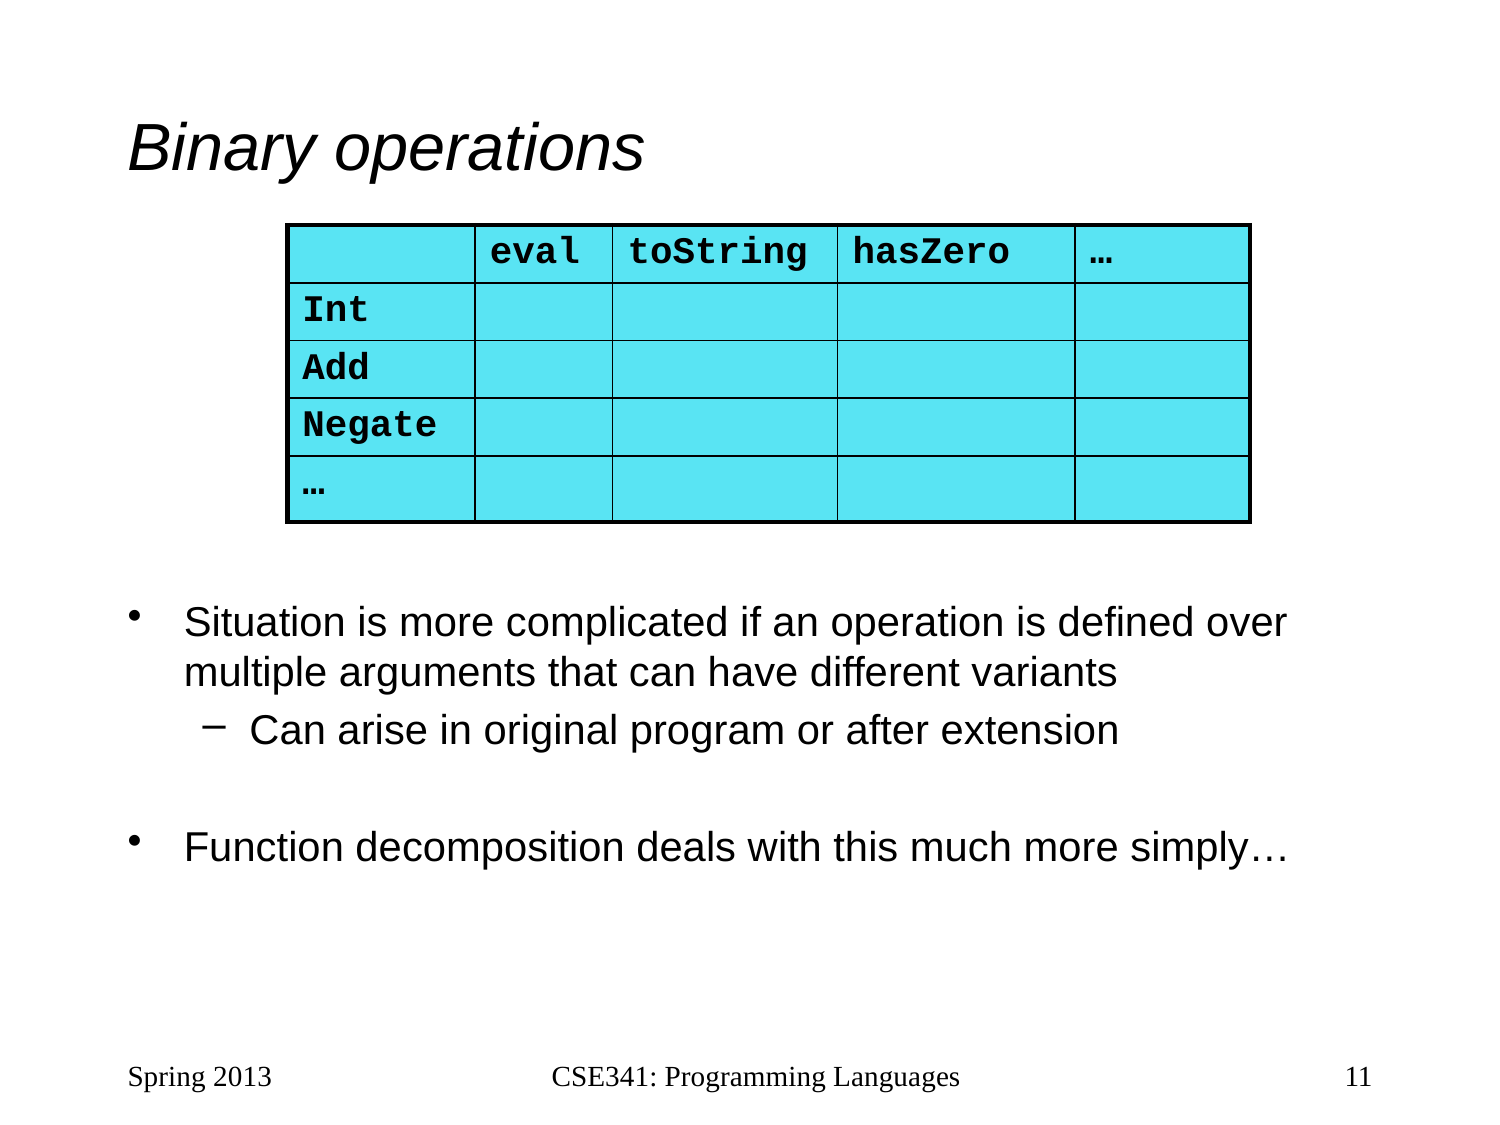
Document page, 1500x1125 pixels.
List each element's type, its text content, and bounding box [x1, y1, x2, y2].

table_cell [613, 457, 837, 520]
table_cell [1076, 341, 1248, 397]
table_cell … [290, 457, 474, 520]
table_cell [1076, 399, 1248, 455]
table_cell [613, 341, 837, 397]
slide_number 11 [1074, 1049, 1388, 1125]
table_header eval [476, 227, 612, 282]
footer CSE341: Programming Languages [474, 1049, 1038, 1125]
table_cell Negate [290, 399, 474, 455]
table_header hasZero [838, 227, 1074, 282]
table_cell Add [290, 341, 474, 397]
table_cell [613, 284, 837, 340]
table_cell [1076, 457, 1248, 520]
table_cell Int [290, 284, 474, 340]
title Binary operations [112, 49, 1388, 238]
table_cell [476, 341, 612, 397]
table_cell [613, 399, 837, 455]
table_cell [1076, 284, 1248, 340]
table_header toString [613, 227, 837, 282]
list Situation is more complicated if an operation is defined over multiple arguments that can have different variants Can arise in original program or after extension Function decomposition deals with this much more simply… [112, 587, 1388, 913]
table_cell [838, 341, 1074, 397]
table_cell [838, 399, 1074, 455]
table_cell [838, 457, 1074, 520]
table_header … [1076, 227, 1248, 282]
table_header [290, 227, 474, 282]
table_cell [476, 399, 612, 455]
table_cell [476, 284, 612, 340]
slide_number Spring 2013 [112, 1049, 426, 1125]
table_cell [838, 284, 1074, 340]
table_cell [476, 457, 612, 520]
